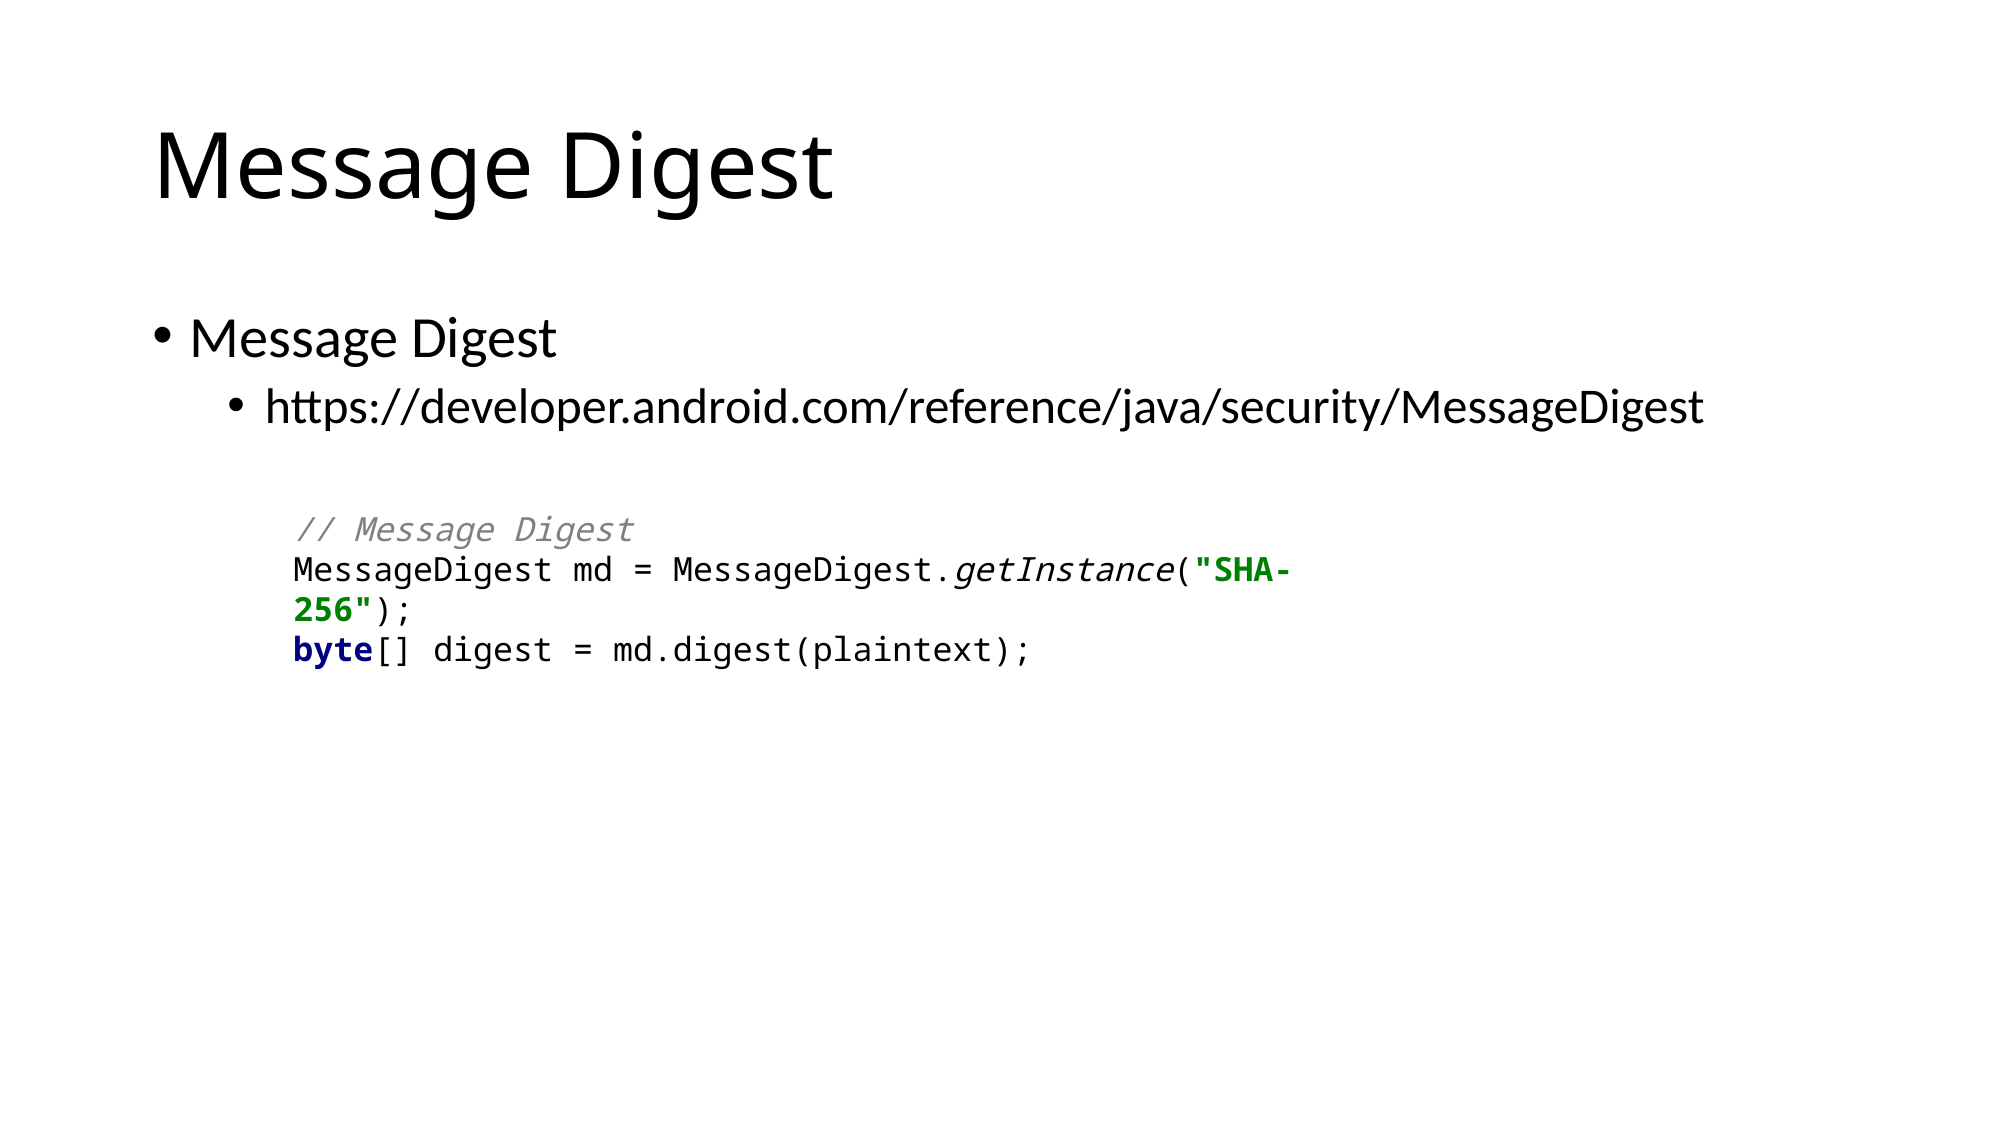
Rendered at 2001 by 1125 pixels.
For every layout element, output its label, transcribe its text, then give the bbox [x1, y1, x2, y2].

title Message Digest [137, 59, 1863, 278]
text_box // Message Digest MessageDigest md = MessageDigest.getInstance("SHA-256"); byte[] digest = md.digest(plaintext); [278, 500, 1404, 676]
list Message Digest https://developer.android.com/reference/java/security/MessageDigest [137, 299, 1863, 1014]
